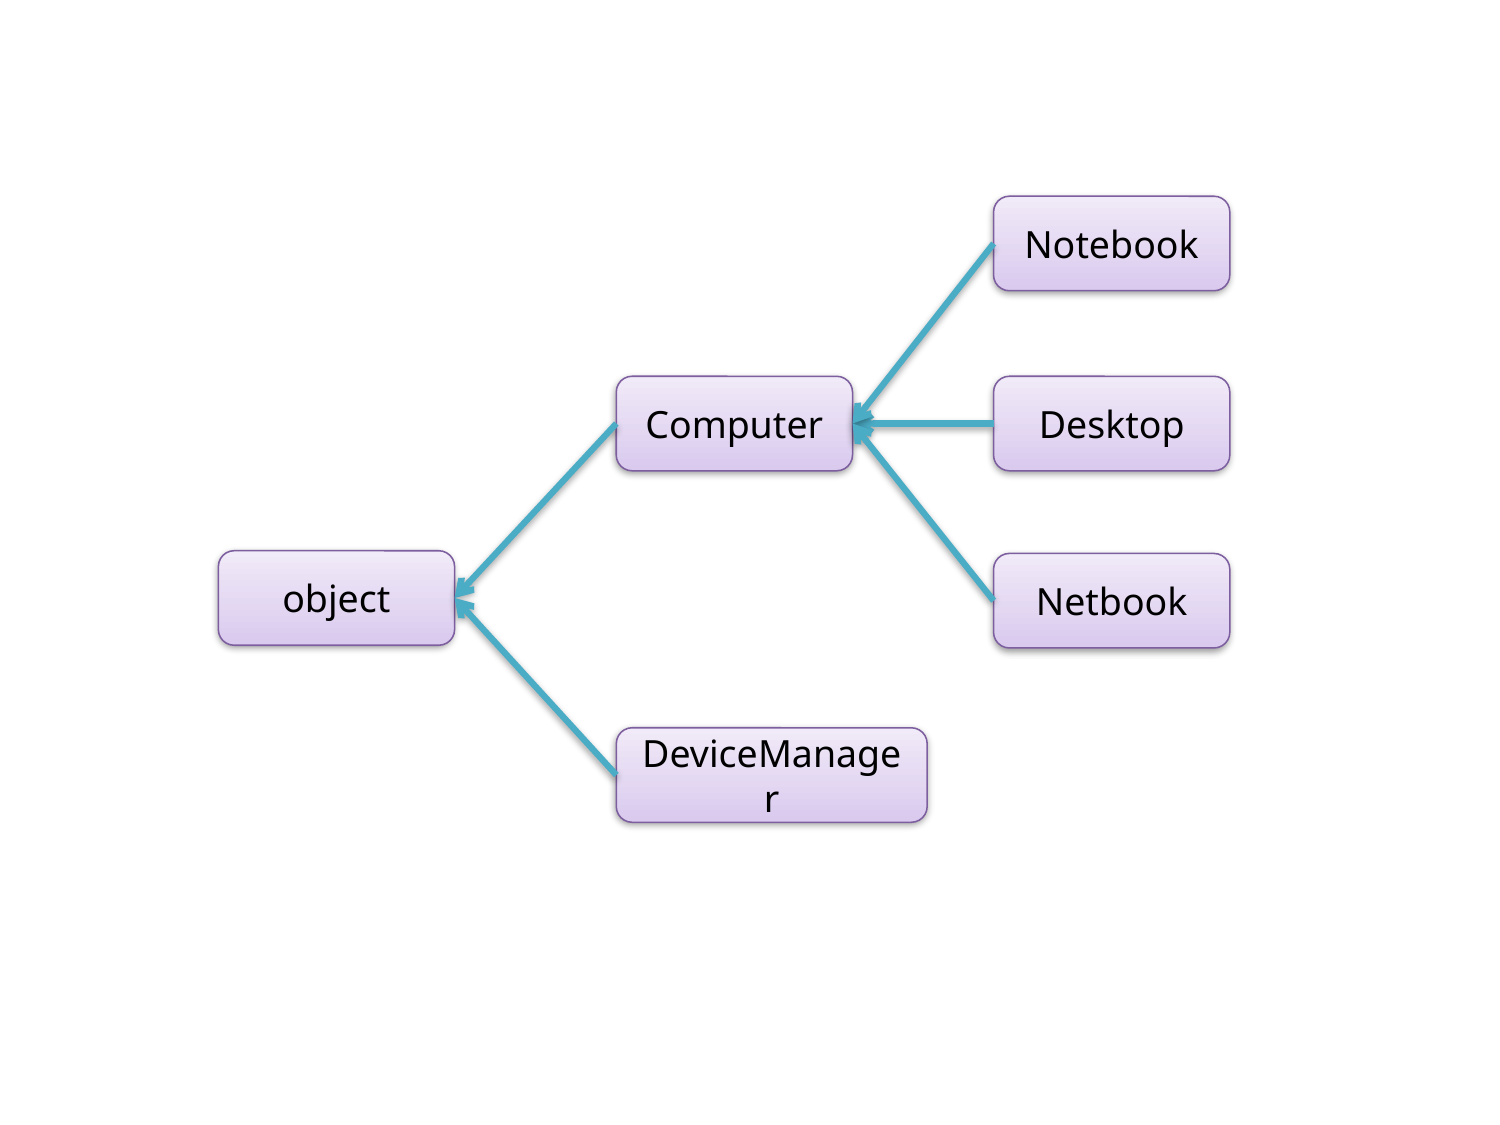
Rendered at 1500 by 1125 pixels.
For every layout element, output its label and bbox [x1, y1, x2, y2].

text_box [218, 196, 1231, 823]
